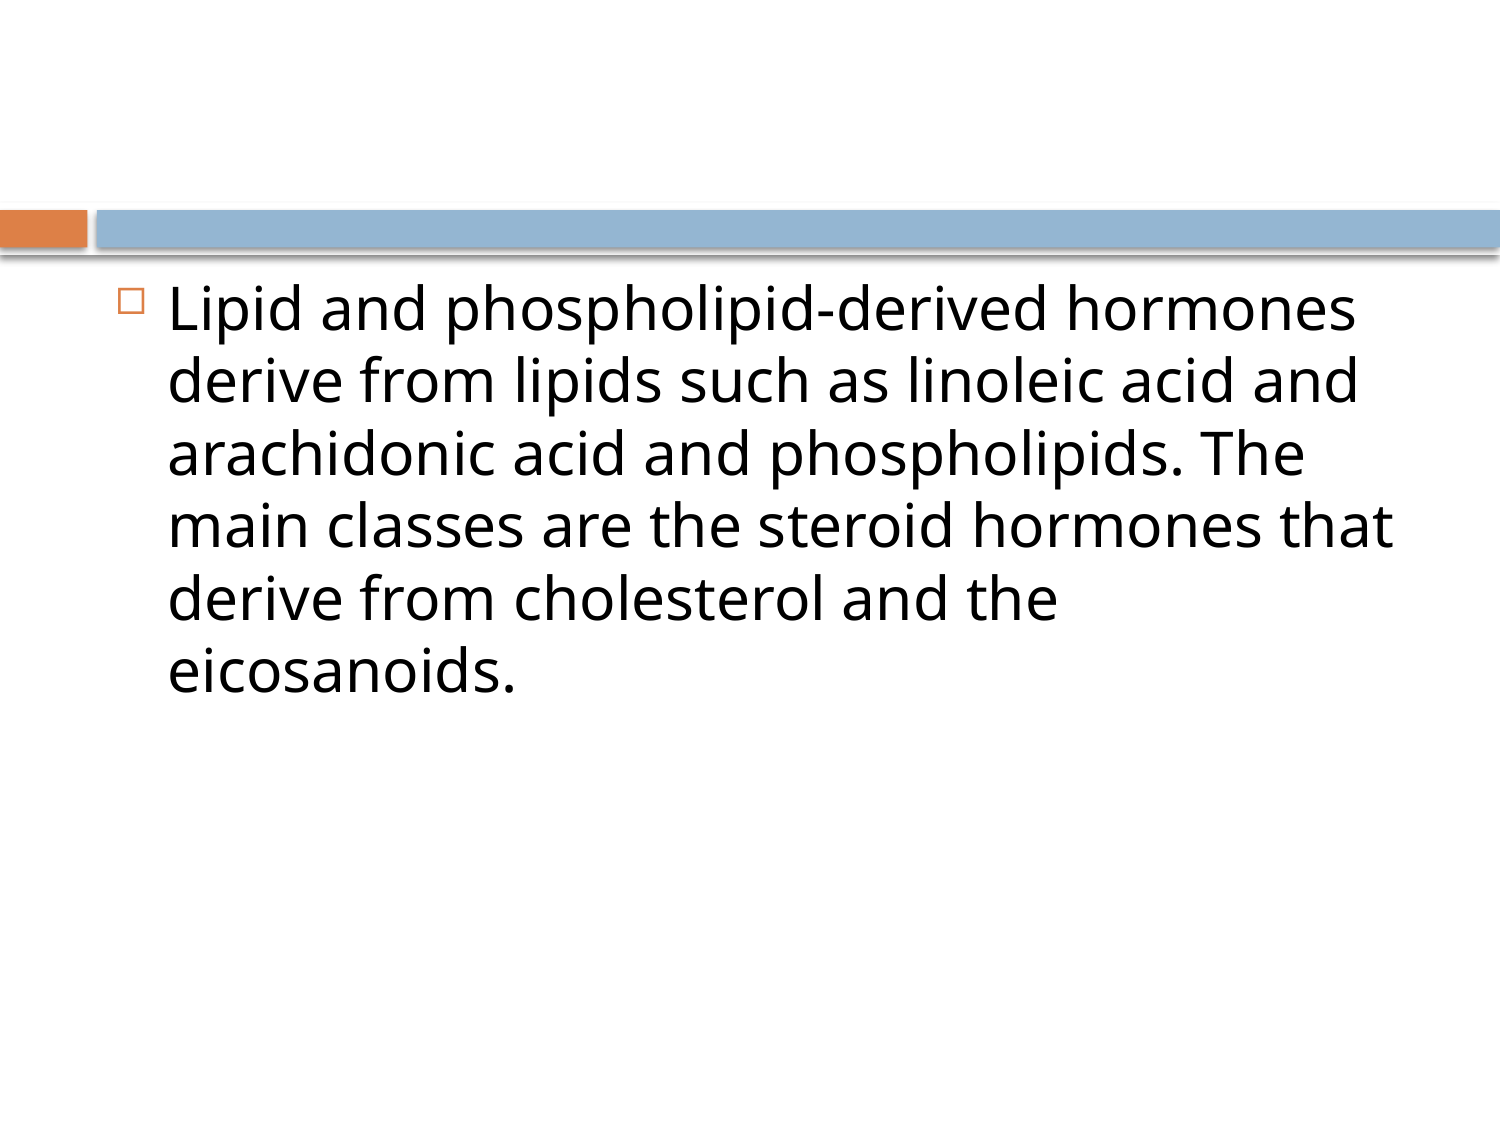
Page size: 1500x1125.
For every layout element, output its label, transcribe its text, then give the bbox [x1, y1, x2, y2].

list Lipid and phospholipid-derived hormones derive from lipids such as linoleic acid and arachidonic acid and phospholipids. The main classes are the steroid hormones that derive from cholesterol and the eicosanoids. [100, 262, 1438, 1000]
